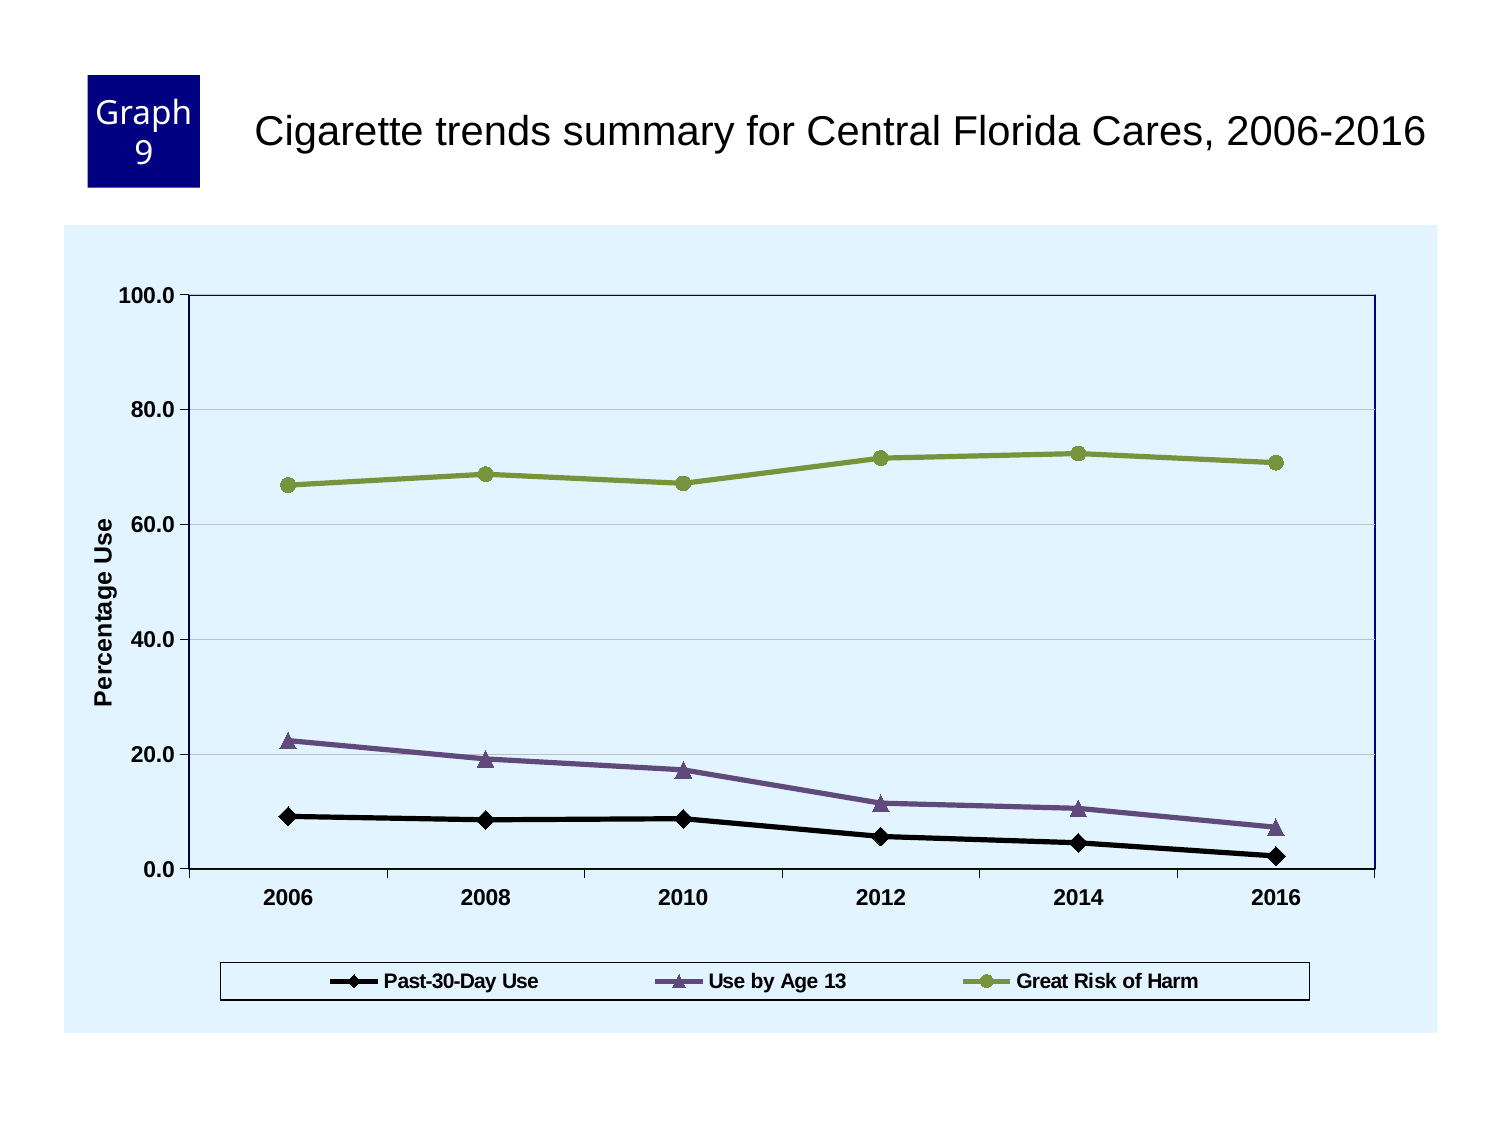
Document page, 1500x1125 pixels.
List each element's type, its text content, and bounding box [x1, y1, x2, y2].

chart [63, 224, 1438, 1034]
text_box Cigarette trends summary for Central Florida Cares, 2006-2016 [249, 99, 1438, 224]
text_box Graph 9 [87, 75, 200, 188]
